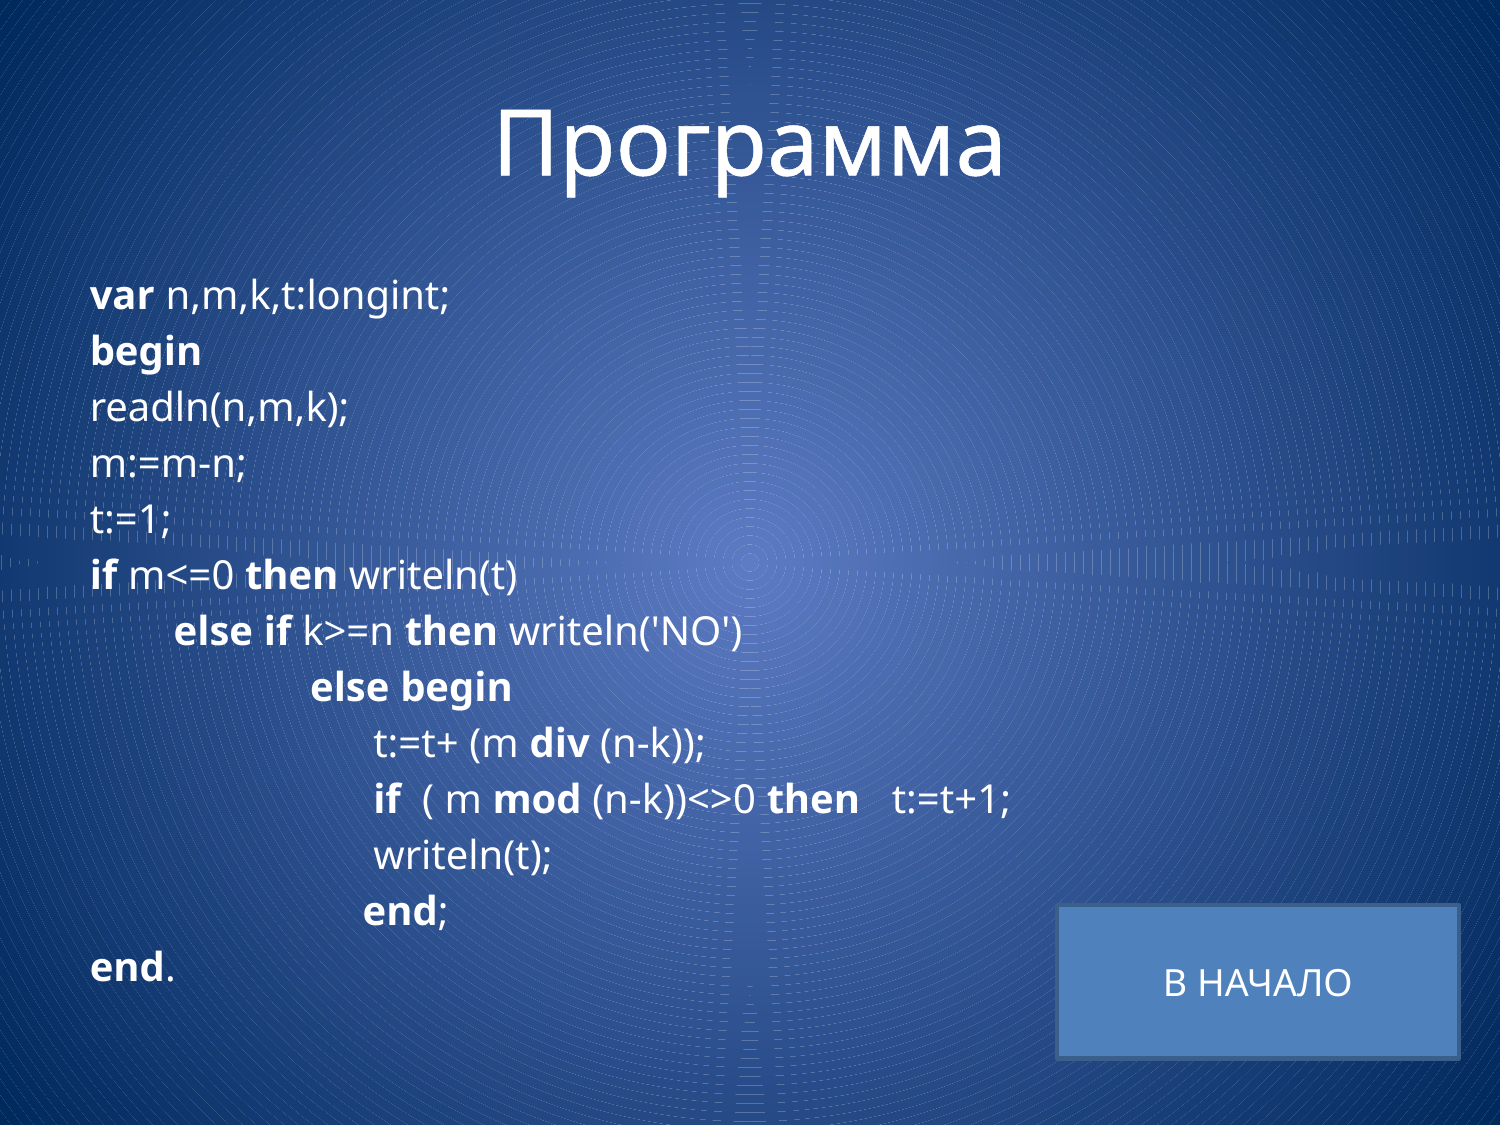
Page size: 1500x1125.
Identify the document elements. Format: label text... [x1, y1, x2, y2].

list var n,m,k,t:longint; begin readln(n,m,k); m:=m-n; t:=1; if m<=0 then writeln(t) else if k>=n then writeln('NO') else begin t:=t+ (m div (n-k)); if ( m mod (n-k))<>0 then t:=t+1; writeln(t); end; end. [75, 262, 1425, 1005]
text_box В НАЧАЛО [1055, 903, 1461, 1061]
title Программа [75, 45, 1425, 233]
